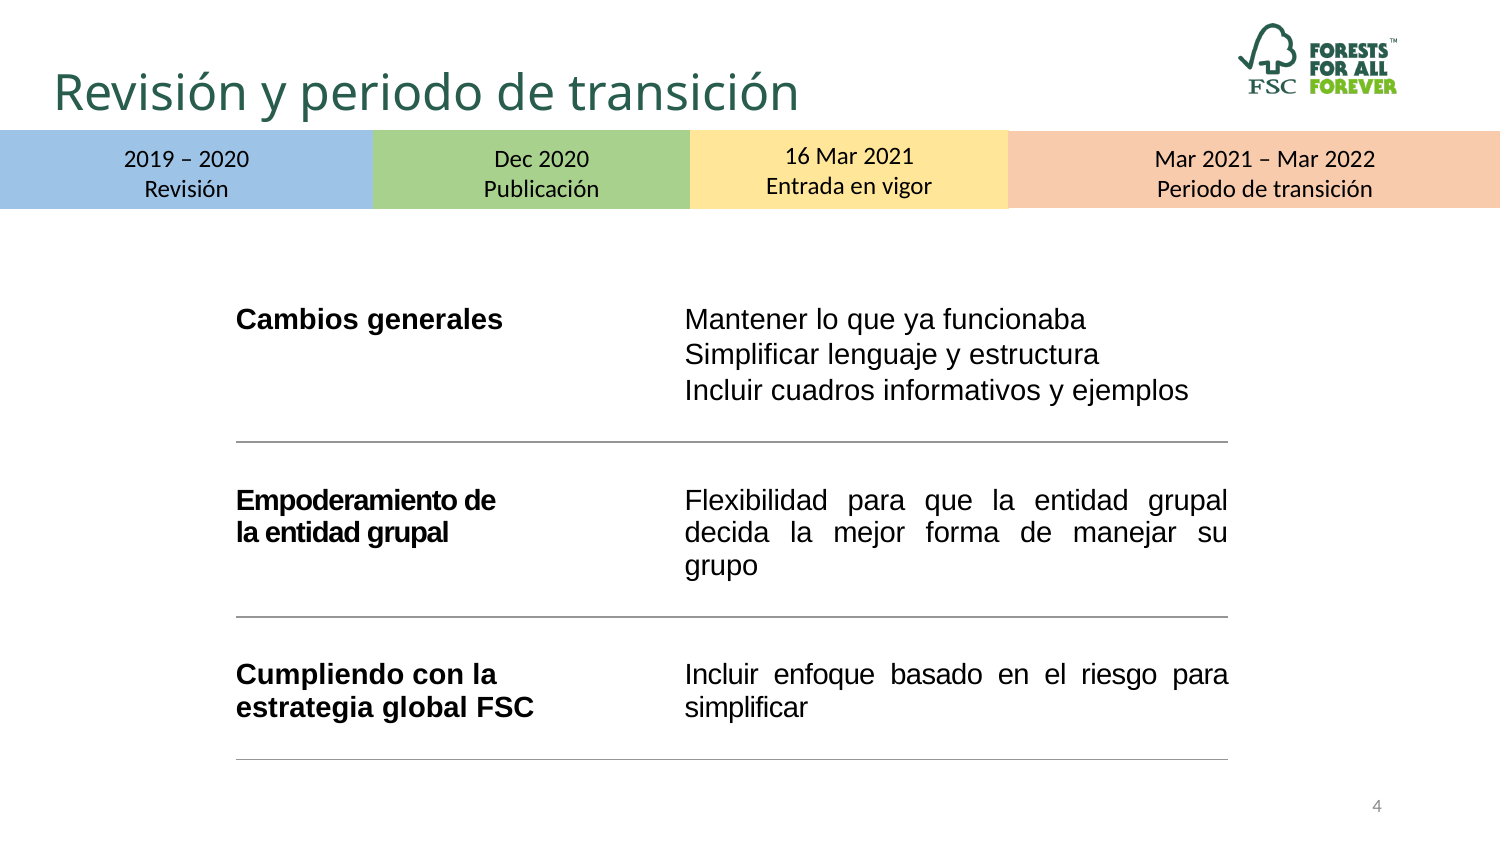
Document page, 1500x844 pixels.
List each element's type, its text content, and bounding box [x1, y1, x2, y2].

picture [1238, 23, 1397, 94]
title Revisión y periodo de transición [38, 28, 1183, 130]
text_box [0, 130, 1500, 212]
slide_number 4 [1059, 782, 1397, 827]
table_header Cambios generales [236, 261, 685, 441]
table_cell Cumpliendo con la estrategia global FSC [236, 618, 685, 759]
table_cell Incluir enfoque basado en el riesgo para simplificar [685, 618, 1228, 759]
table_header Mantener lo que ya funcionaba Simplificar lenguaje y estructura Incluir cuadros informativos y ejemplos [685, 261, 1228, 441]
table_cell Flexibilidad para que la entidad grupal decida la mejor forma de manejar su grupo [685, 443, 1228, 616]
table_cell Empoderamiento de la entidad grupal [236, 443, 685, 616]
